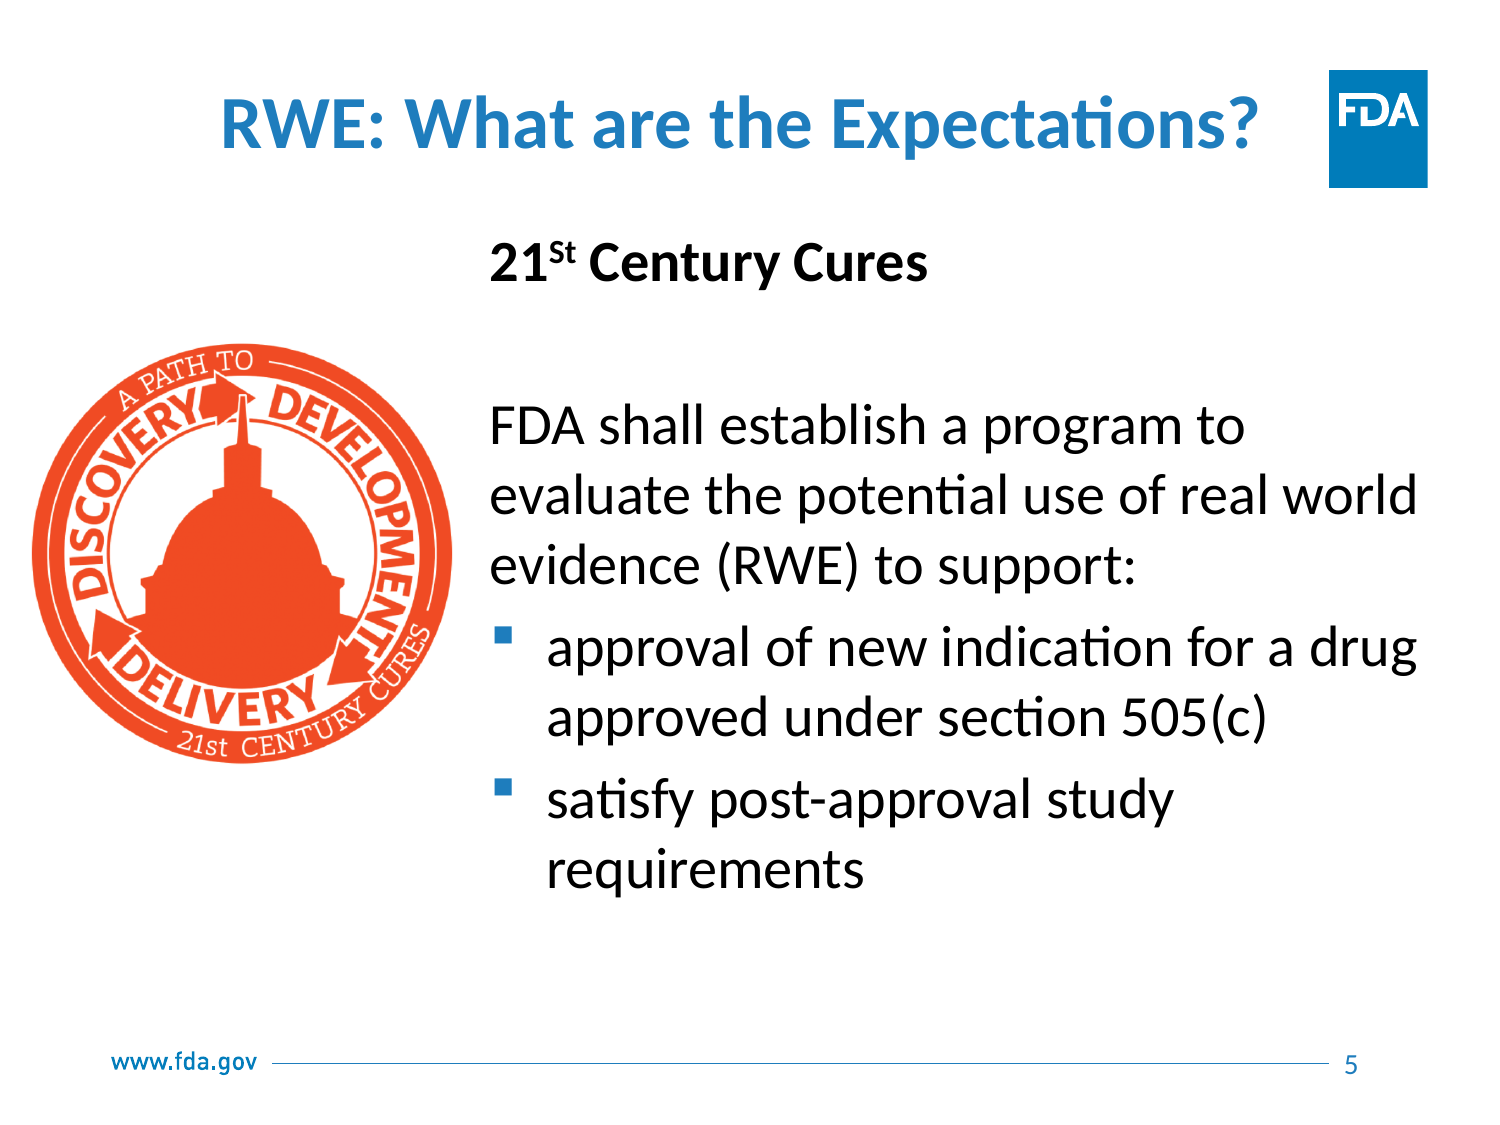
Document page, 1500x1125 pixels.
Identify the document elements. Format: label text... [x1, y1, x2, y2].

list 21St Century Cures FDA shall establish a program to evaluate the potential use of real world evidence (RWE) to support: approval of new indication for a drug approved under section 505(c) satisfy post-approval study requirements [474, 215, 1475, 958]
picture [0, 312, 484, 788]
title RWE: What are the Expectations? [75, 24, 1425, 213]
